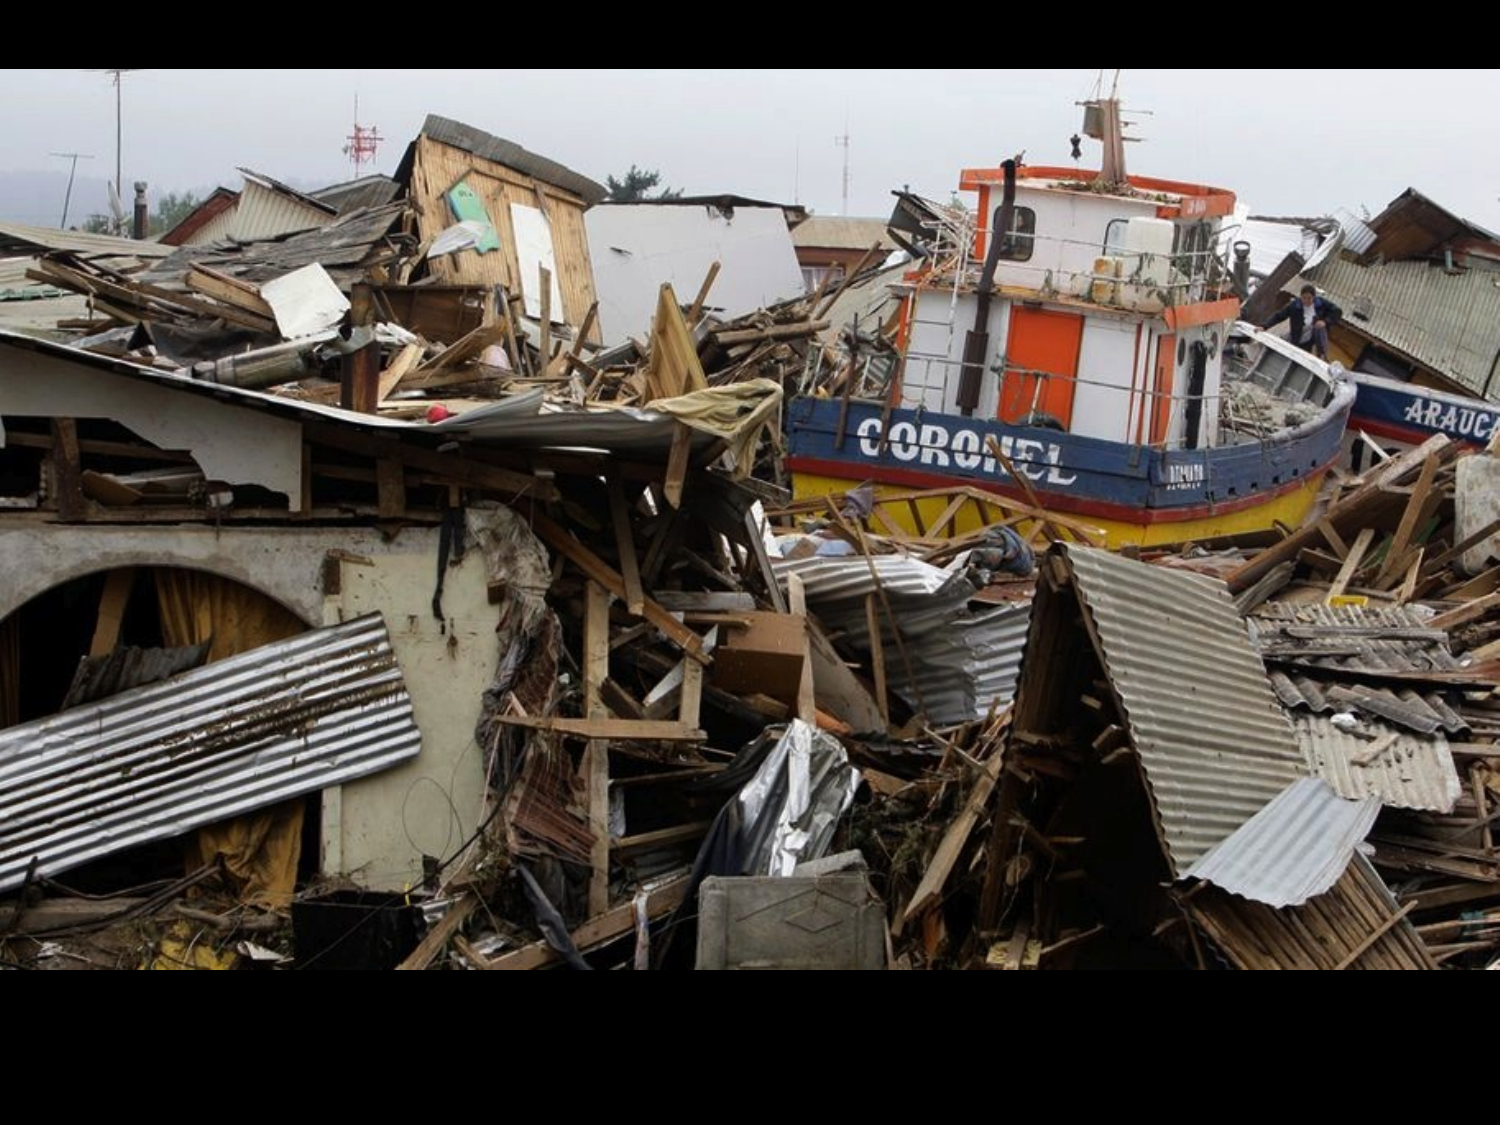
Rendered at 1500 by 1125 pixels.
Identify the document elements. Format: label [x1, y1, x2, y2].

picture [0, 69, 1500, 971]
